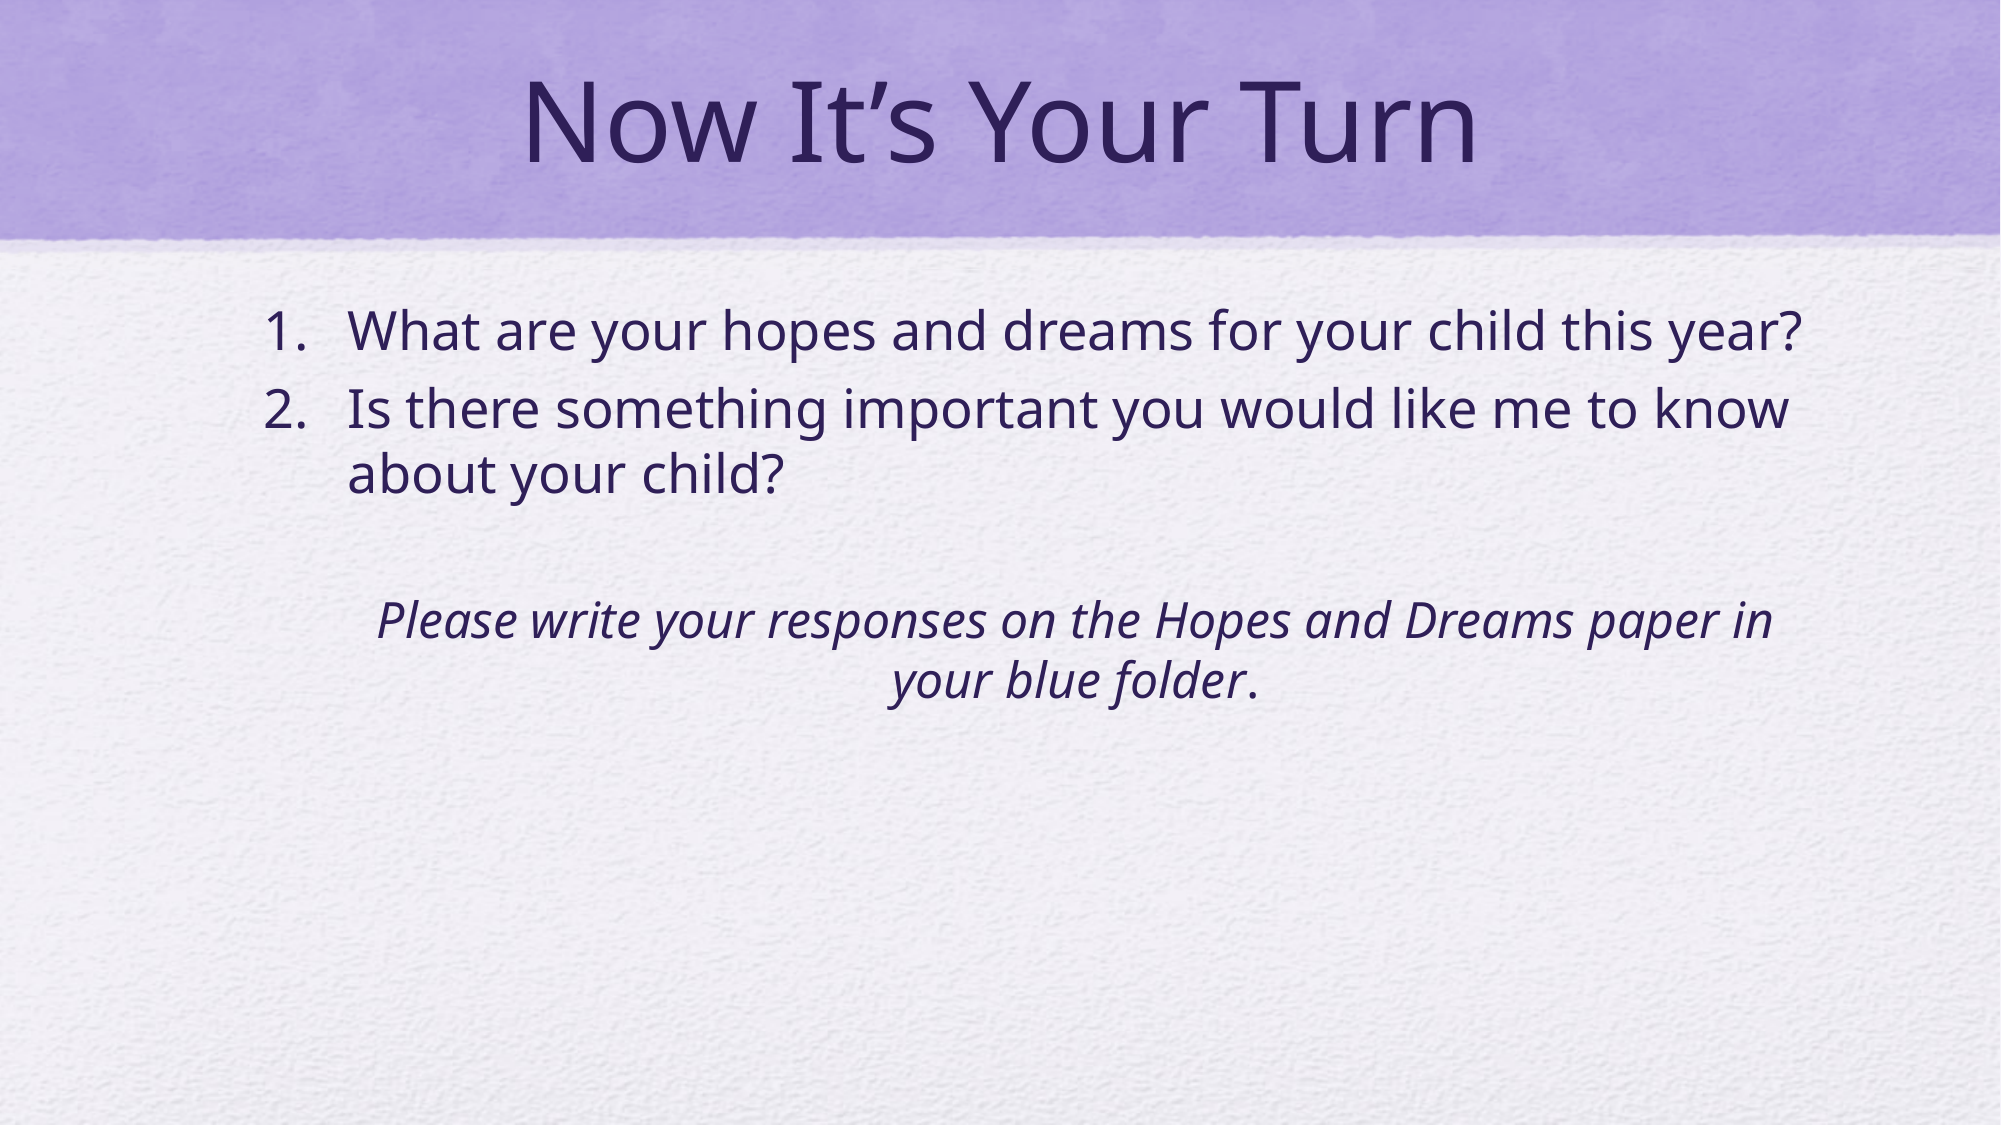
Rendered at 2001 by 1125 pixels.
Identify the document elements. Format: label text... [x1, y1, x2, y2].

list What are your hopes and dreams for your child this year? Is there something important you would like me to know about your child? Please write your responses on the Hopes and Dreams paper in your blue folder. [173, 288, 1830, 993]
title Now It’s Your Turn [173, 6, 1830, 239]
picture [0, 225, 2000, 1125]
